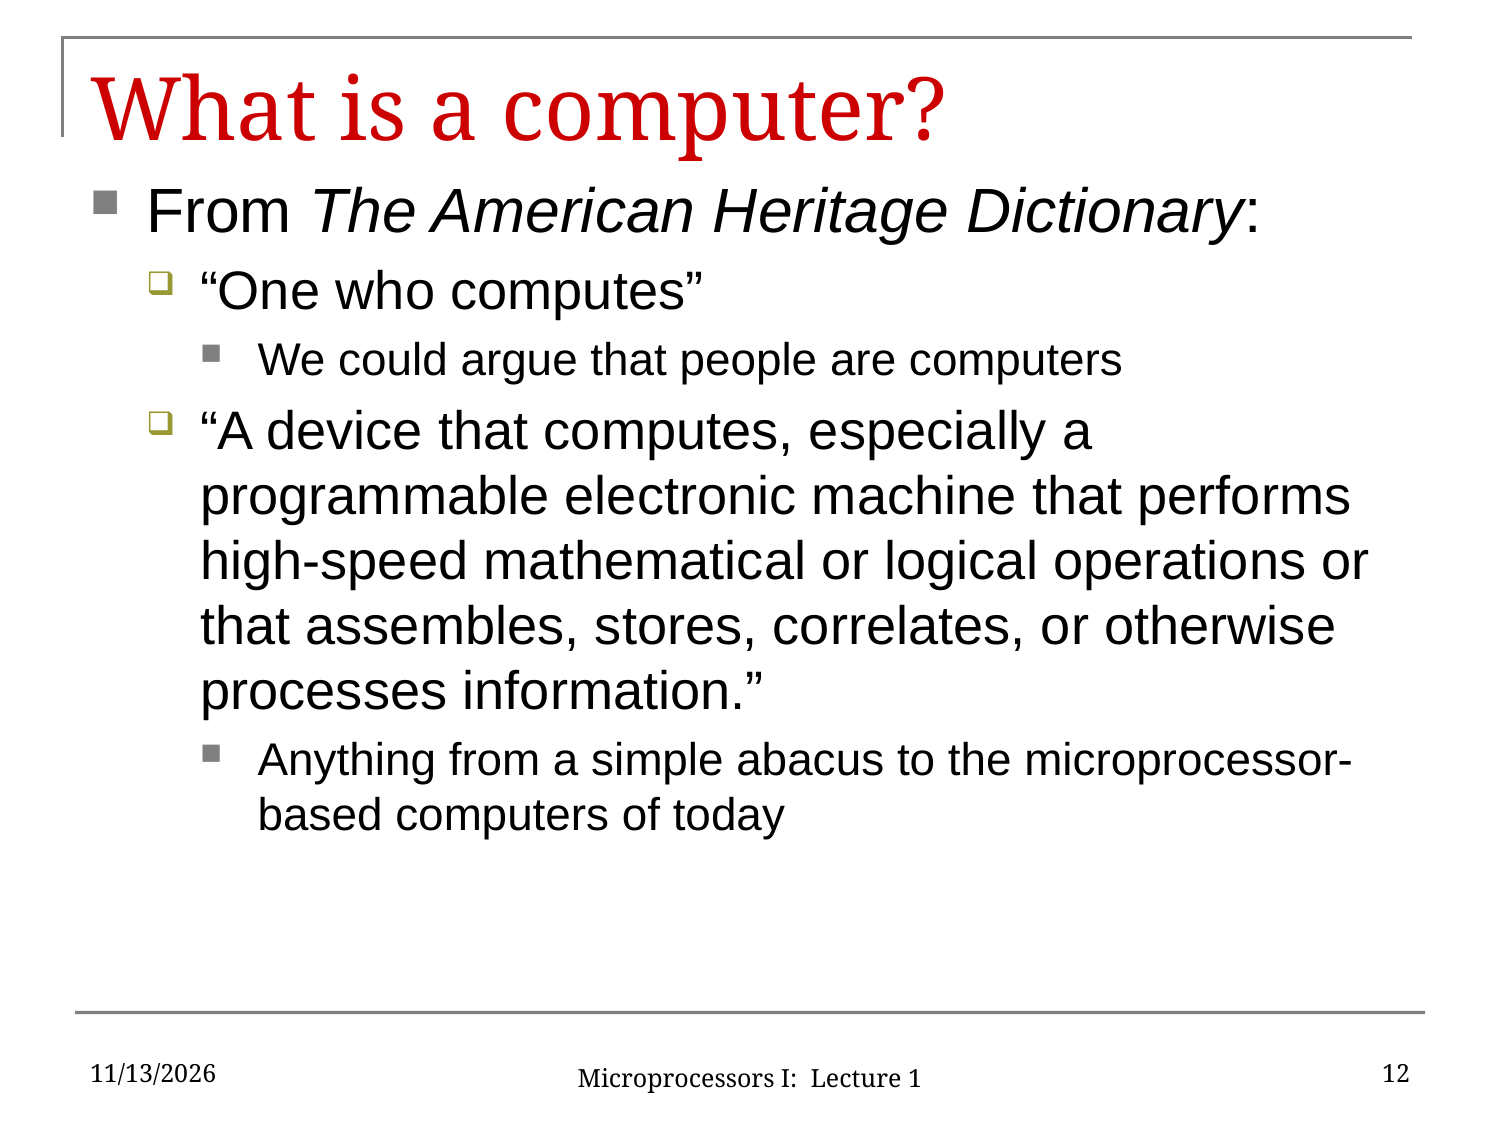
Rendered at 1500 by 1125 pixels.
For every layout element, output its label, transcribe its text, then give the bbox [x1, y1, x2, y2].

footer Microprocessors I: Lecture 1 [512, 1038, 988, 1101]
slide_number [74, 1023, 426, 1100]
title What is a computer? [75, 45, 1425, 162]
slide_number 12 [1074, 1023, 1426, 1100]
list From The American Heritage Dictionary: “One who computes” We could argue that people are computers “A device that computes, especially a programmable electronic machine that performs high-speed mathematical or logical operations or that assembles, stores, correlates, or otherwise processes information.” Anything from a simple abacus to the microprocessor-based computers of today [75, 162, 1425, 1038]
